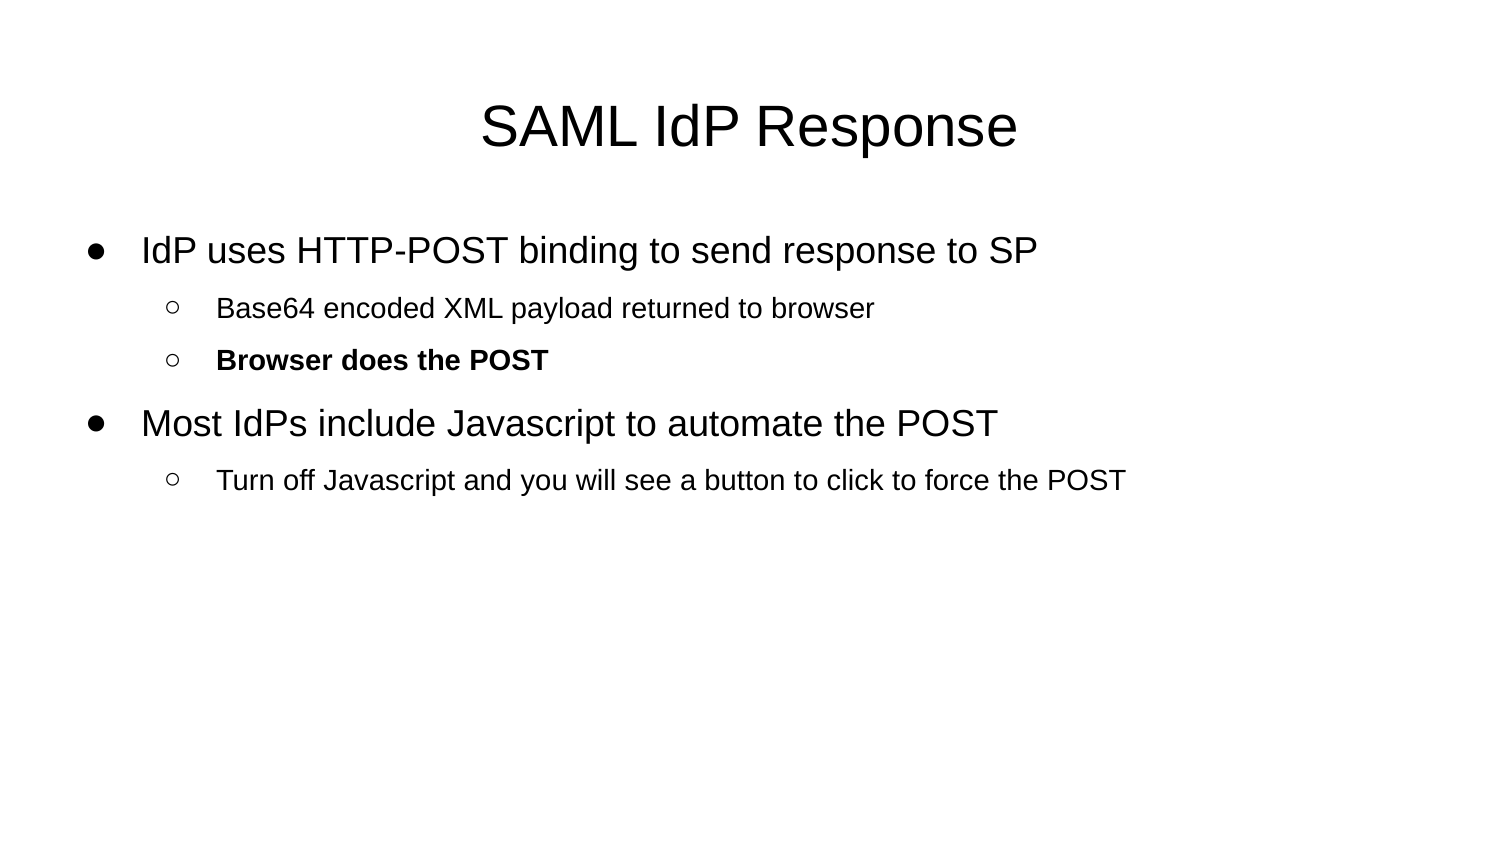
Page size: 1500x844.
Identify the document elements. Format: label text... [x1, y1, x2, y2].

title SAML IdP Response [51, 72, 1449, 167]
list IdP uses HTTP-POST binding to send response to SP Base64 encoded XML payload returned to browser Browser does the POST Most IdPs include Javascript to automate the POST Turn off Javascript and you will see a button to click to force the POST [51, 189, 1449, 750]
